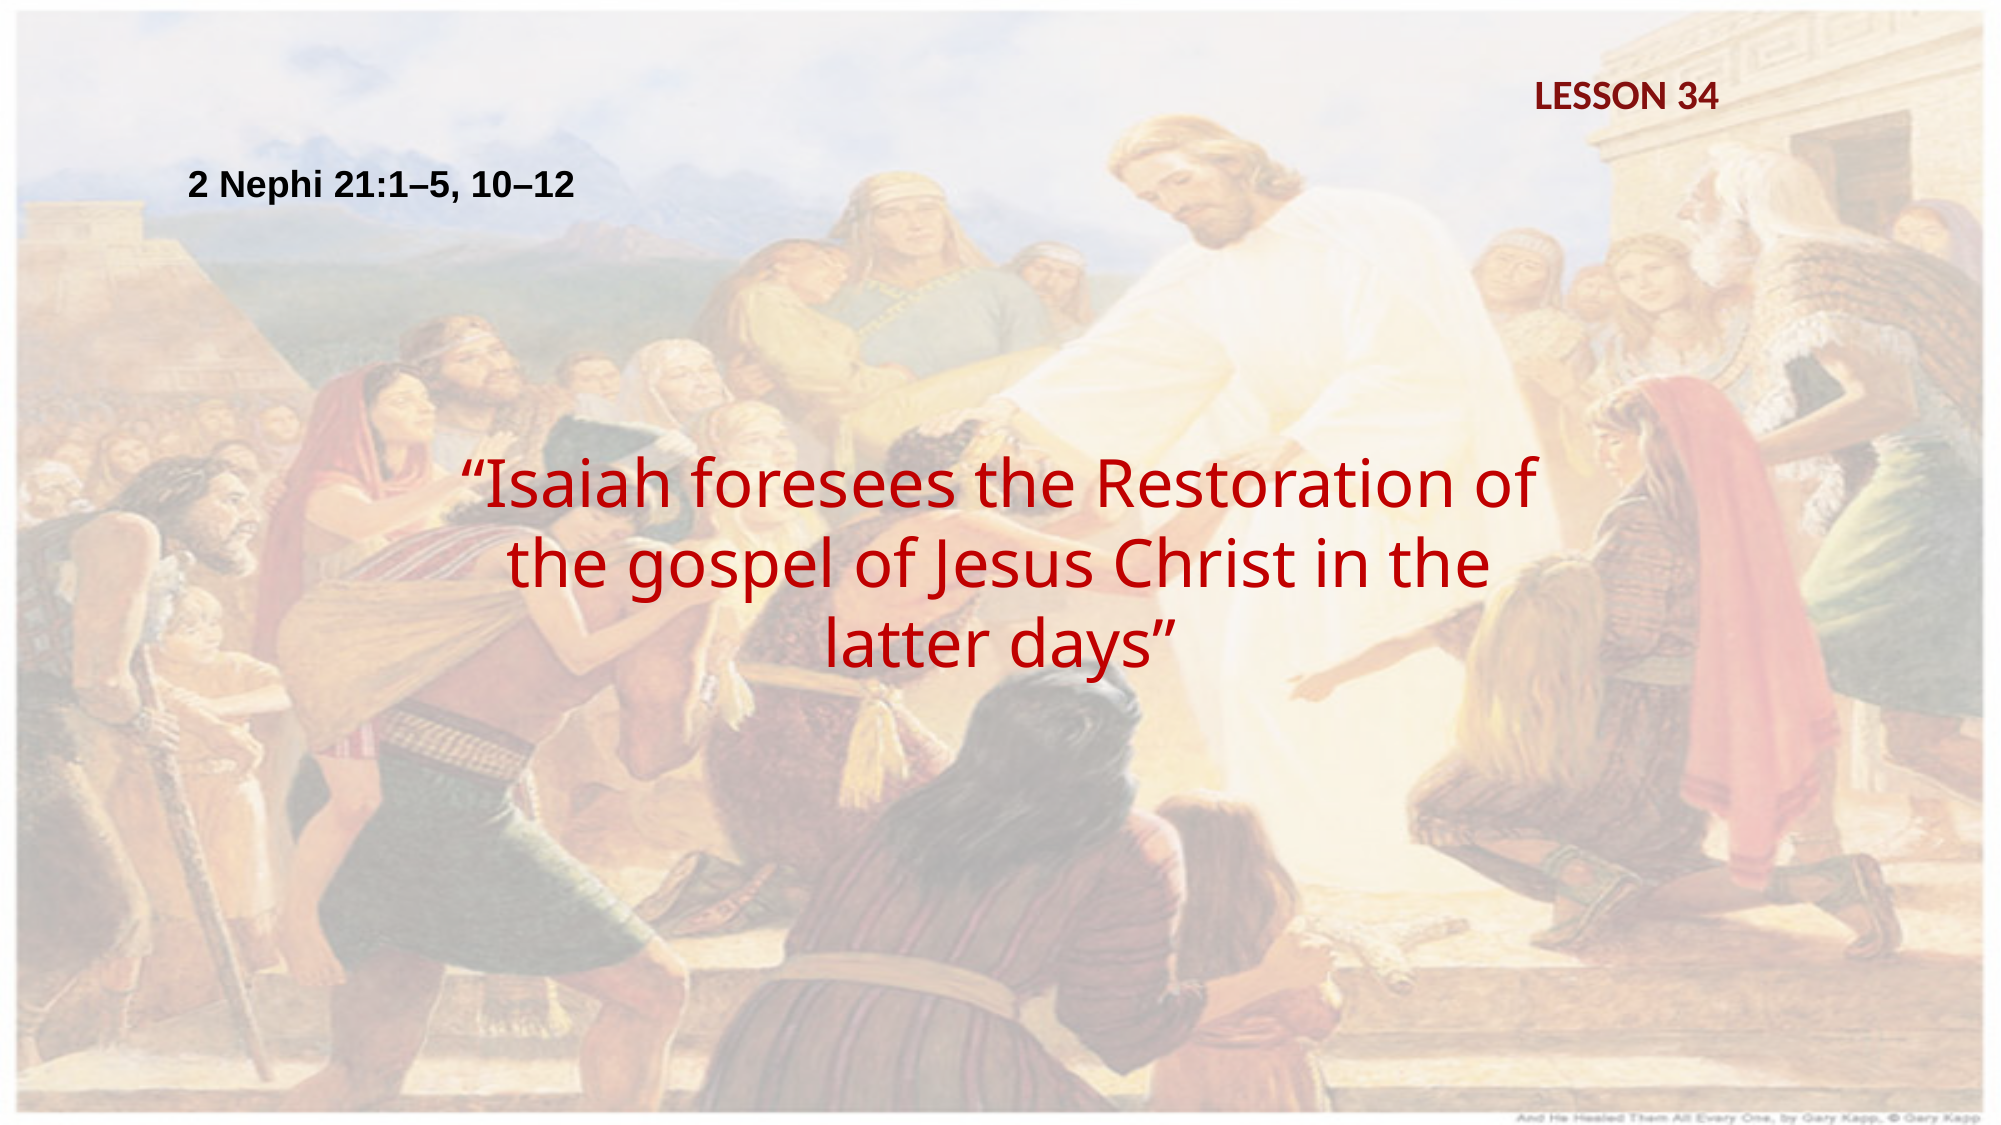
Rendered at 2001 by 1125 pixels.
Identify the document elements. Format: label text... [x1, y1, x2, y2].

text_box 2 Nephi 21:1–5, 10–12 [173, 152, 590, 212]
text_box LESSON 34 [1519, 60, 1829, 183]
text_box “Isaiah foresees the Restoration of the gospel of Jesus Christ in the latter days” [413, 433, 1586, 689]
